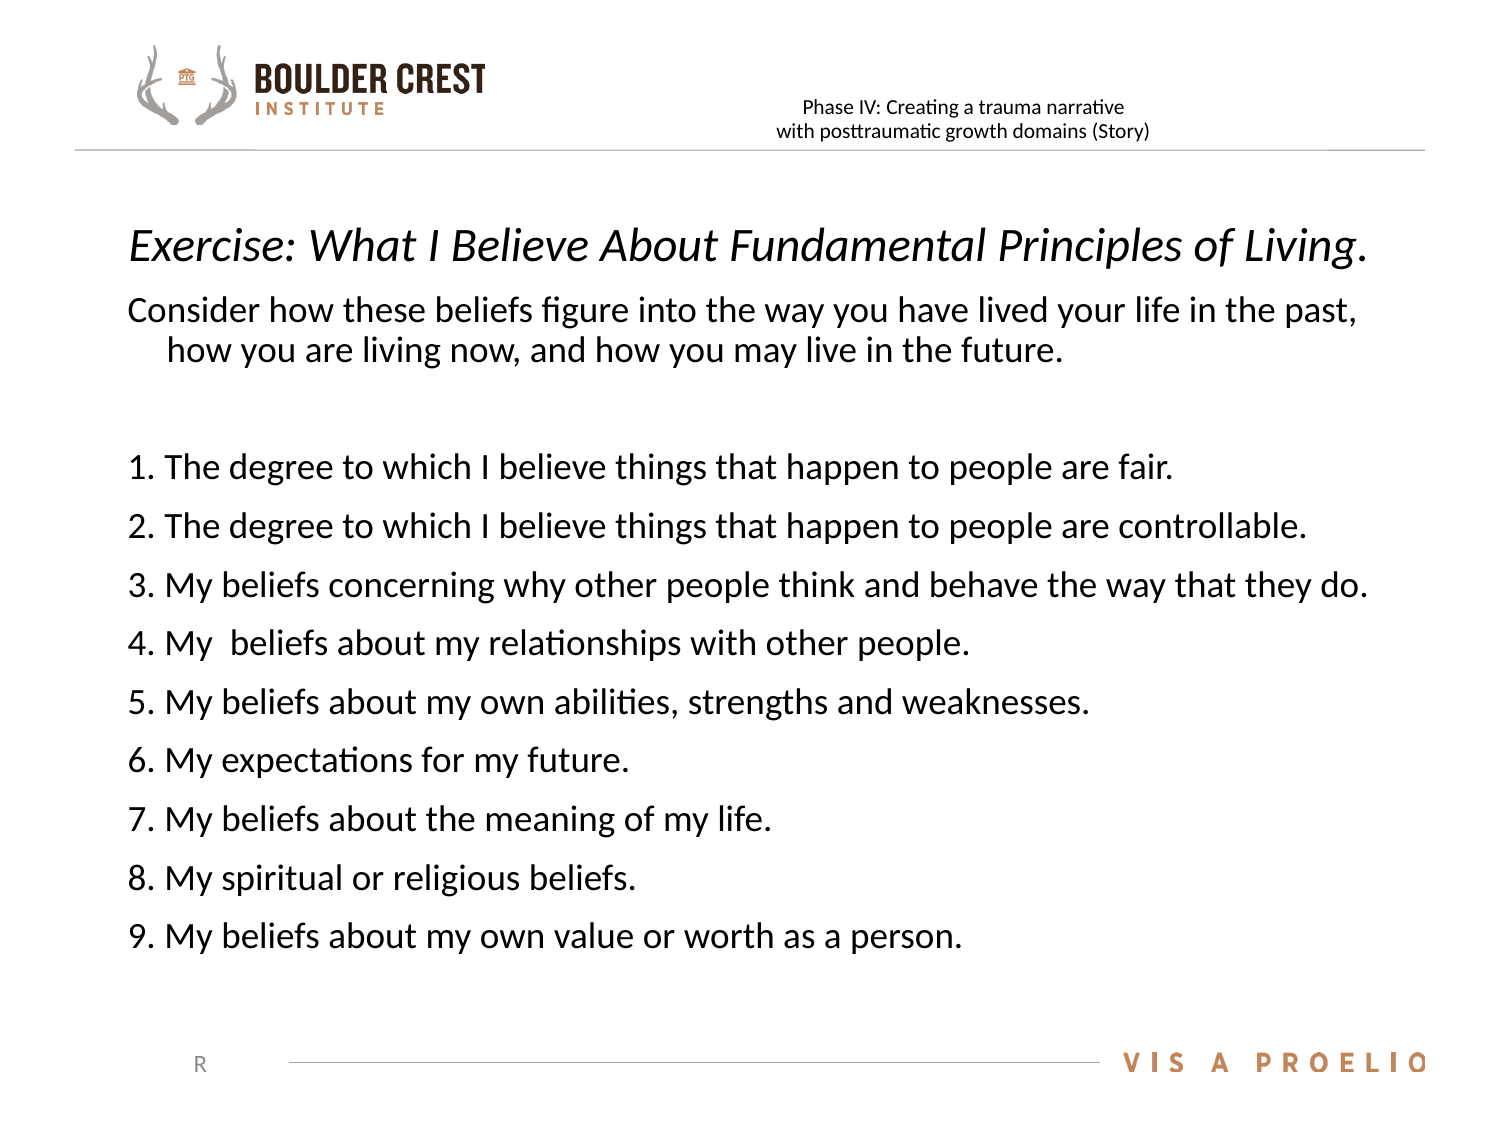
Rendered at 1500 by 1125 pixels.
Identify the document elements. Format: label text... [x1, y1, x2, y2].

title Phase IV: Creating a trauma narrative with posttraumatic growth domains (Story) [456, 87, 1471, 178]
list Exercise: What I Believe About Fundamental Principles of Living. Consider how these beliefs figure into the way you have lived your life in the past, how you are living now, and how you may live in the future. 1. The degree to which I believe things that happen to people are fair. 2. The degree to which I believe things that happen to people are controllable. 3. My beliefs concerning why other people think and behave the way that they do. 4. My beliefs about my relationships with other people. 5. My beliefs about my own abilities, strengths and weaknesses. 6. My expectations for my future. 7. My beliefs about the meaning of my life. 8. My spiritual or religious beliefs. 9. My beliefs about my own value or worth as a person. [112, 212, 1388, 1000]
slide_number R [156, 1032, 245, 1092]
